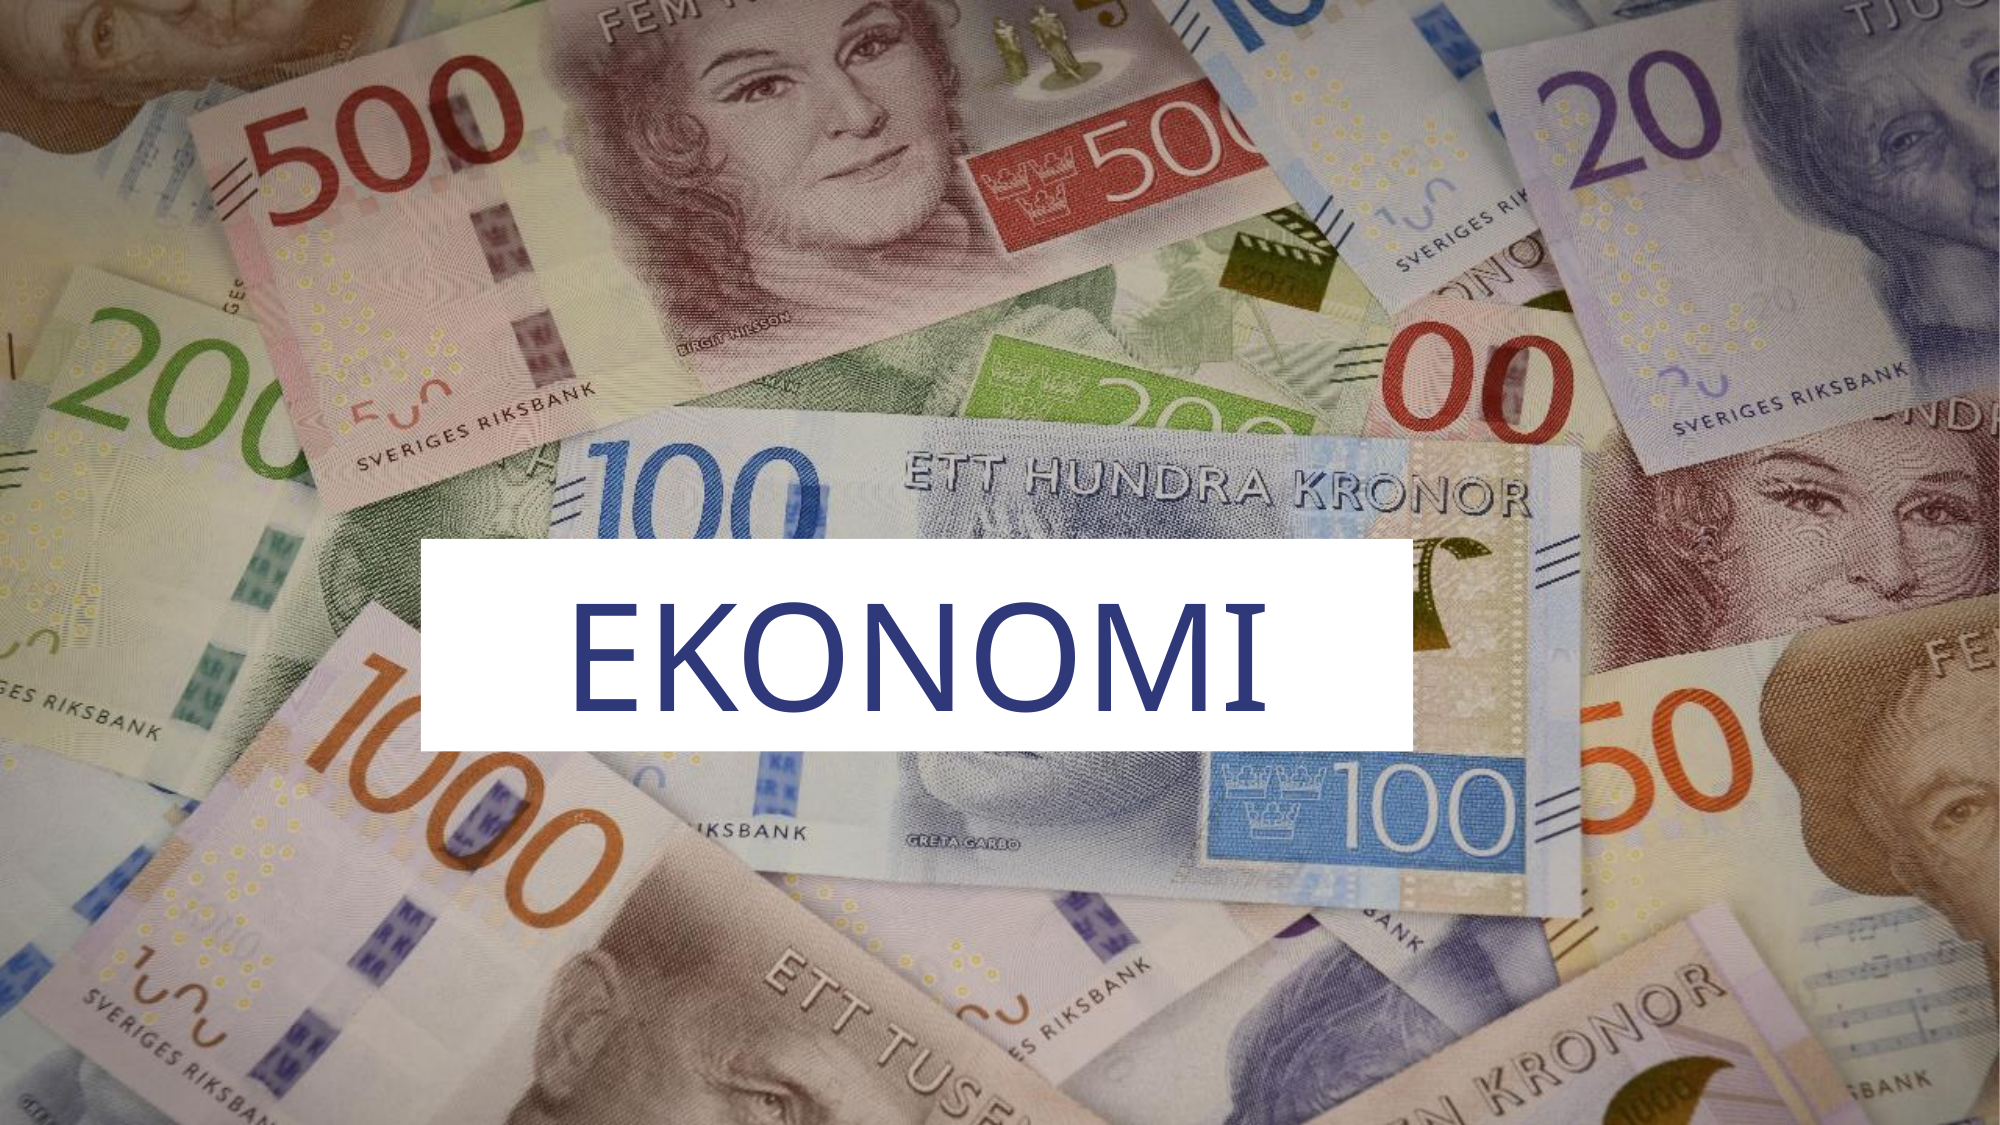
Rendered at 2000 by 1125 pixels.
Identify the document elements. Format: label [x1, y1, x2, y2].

list [0, 0, 2000, 1125]
